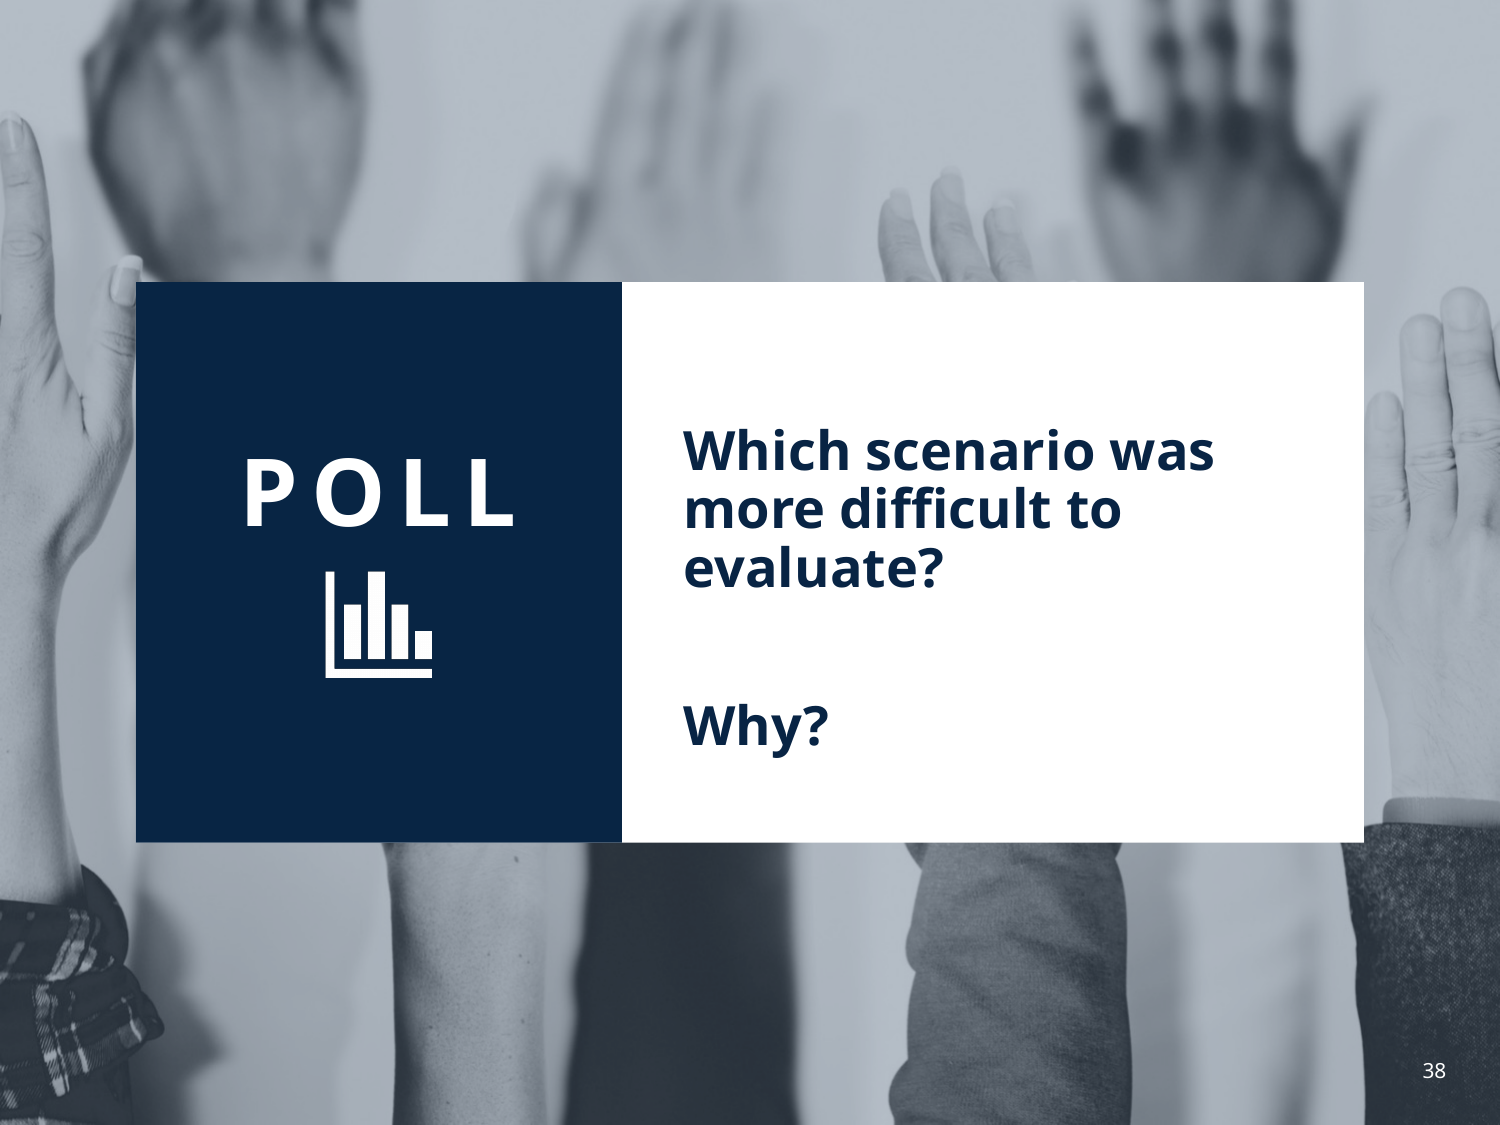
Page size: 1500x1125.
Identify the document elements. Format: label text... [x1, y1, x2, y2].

list Which scenario was more difficult to evaluate? Why? [668, 415, 1314, 710]
picture [0, 0, 1500, 1125]
